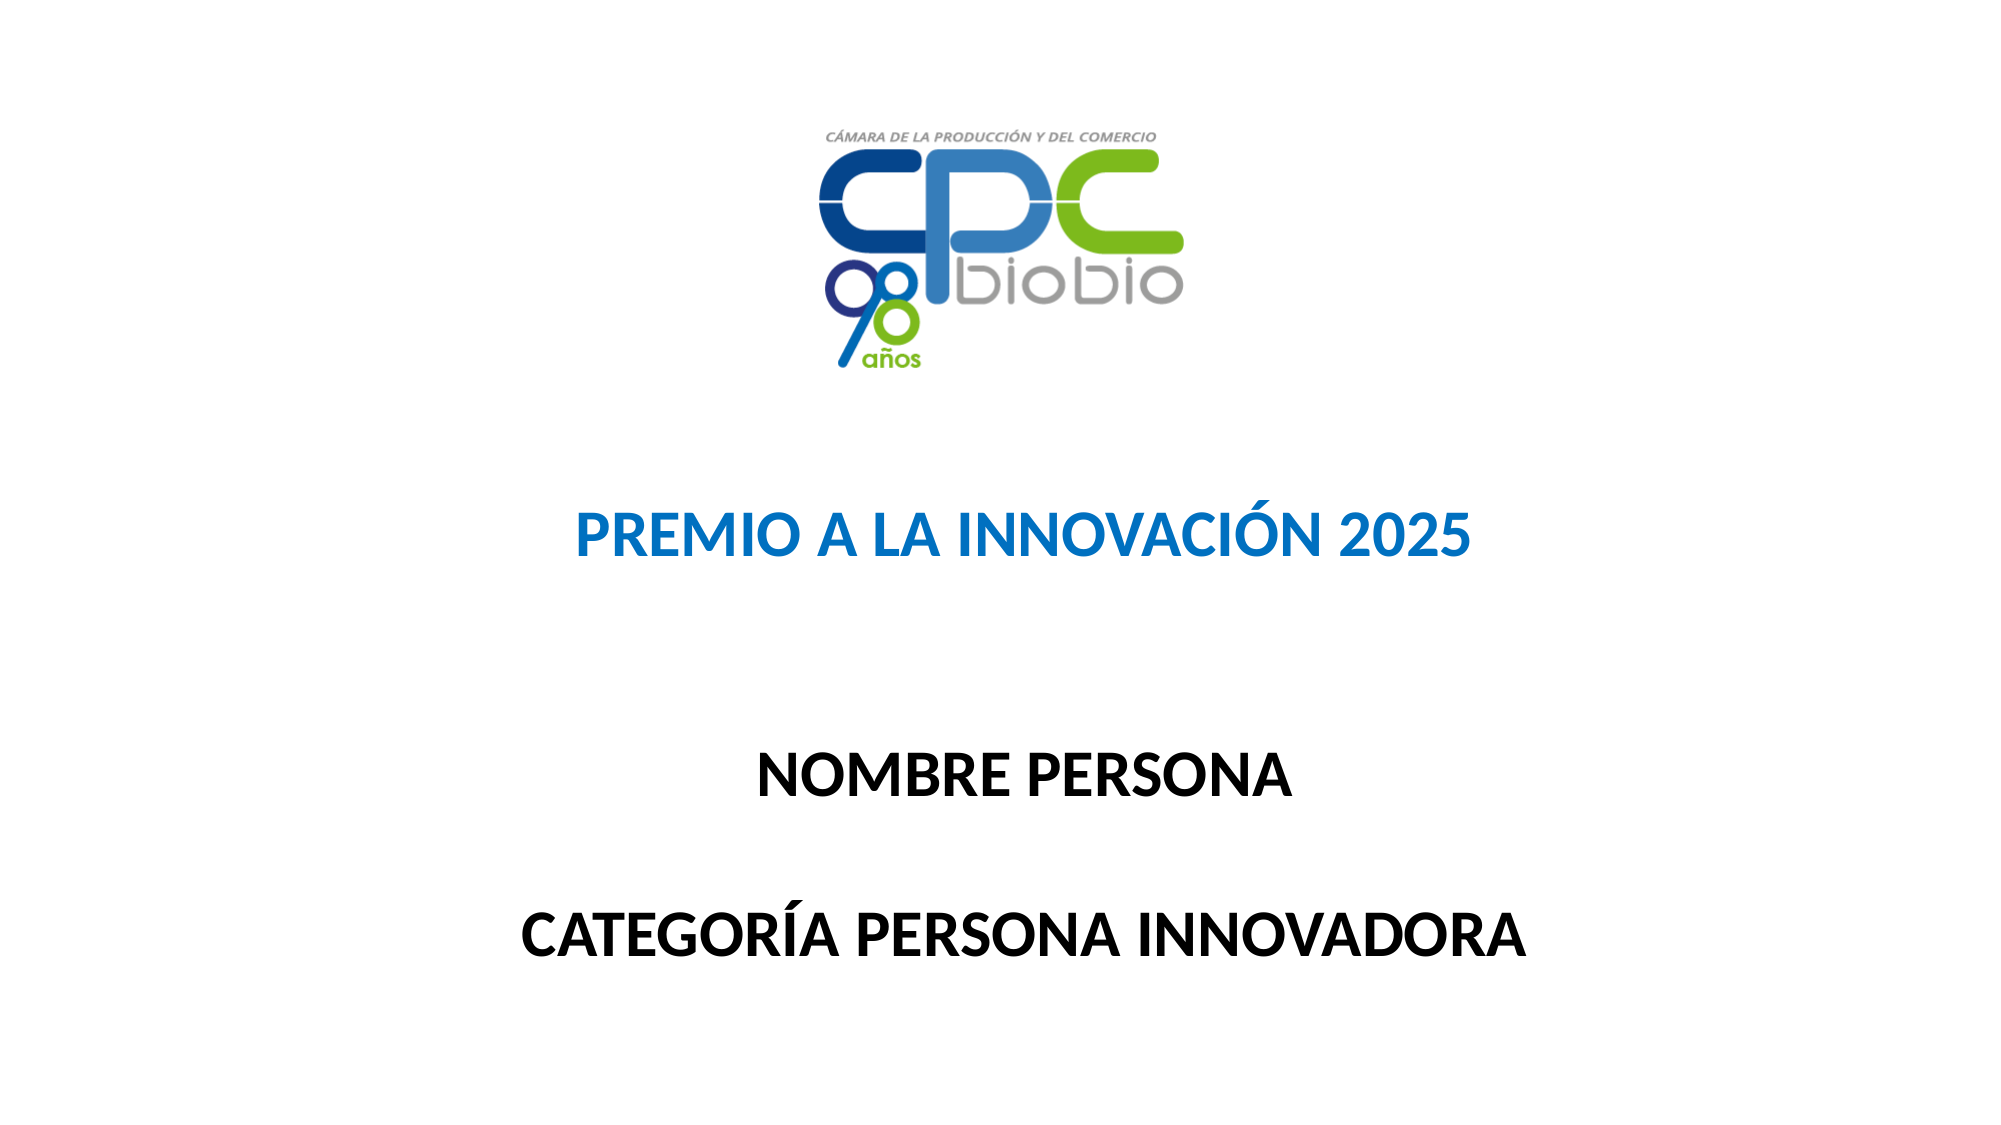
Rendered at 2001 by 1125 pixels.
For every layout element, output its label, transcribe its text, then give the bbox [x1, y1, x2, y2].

text_box PREMIO A LA INNOVACIÓN 2025 NOMBRE PERSONA CATEGORÍA PERSONA INNOVADORA [265, 402, 1785, 977]
picture [764, 0, 1236, 402]
